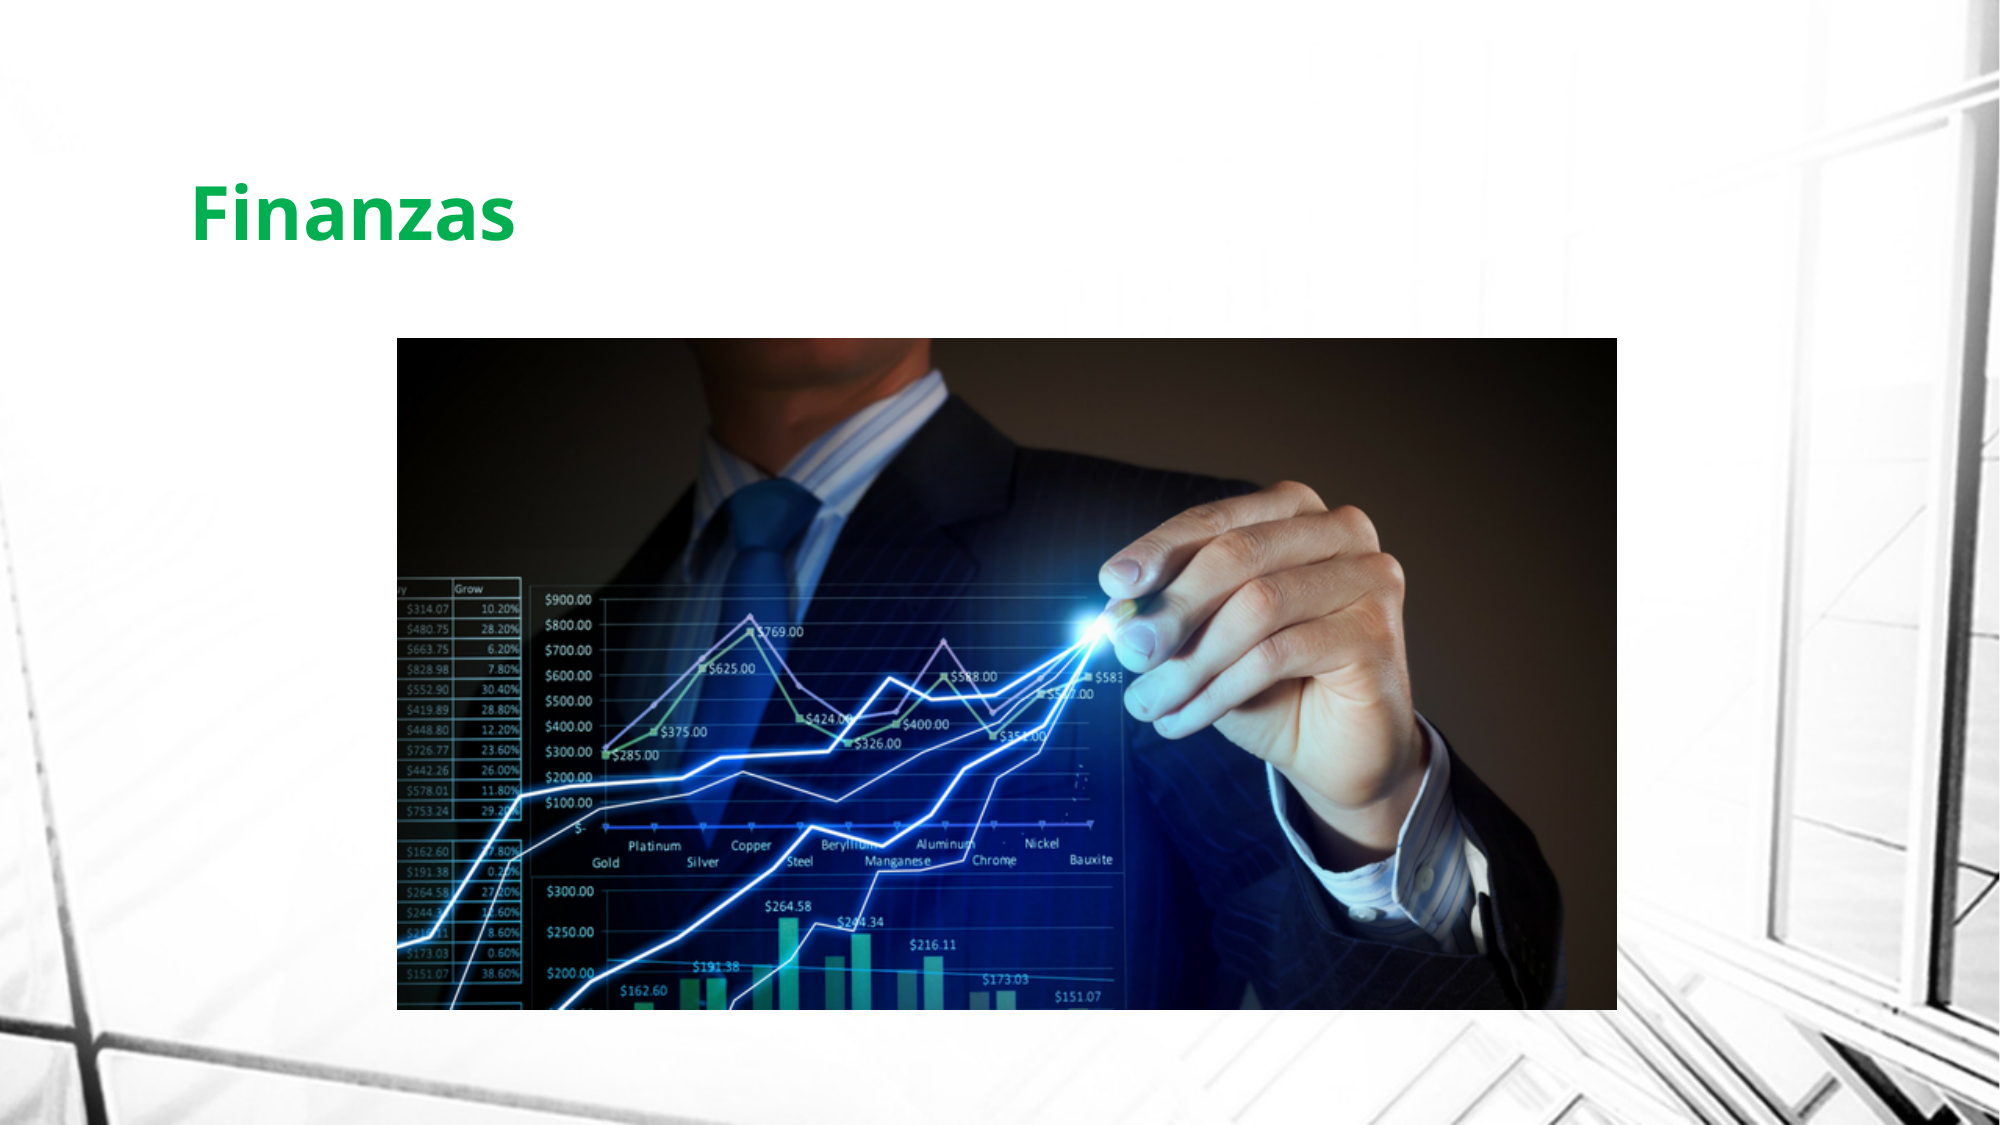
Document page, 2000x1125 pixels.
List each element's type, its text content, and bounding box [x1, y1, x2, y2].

picture [0, 0, 2000, 1125]
title Finanzas [174, 87, 1600, 263]
